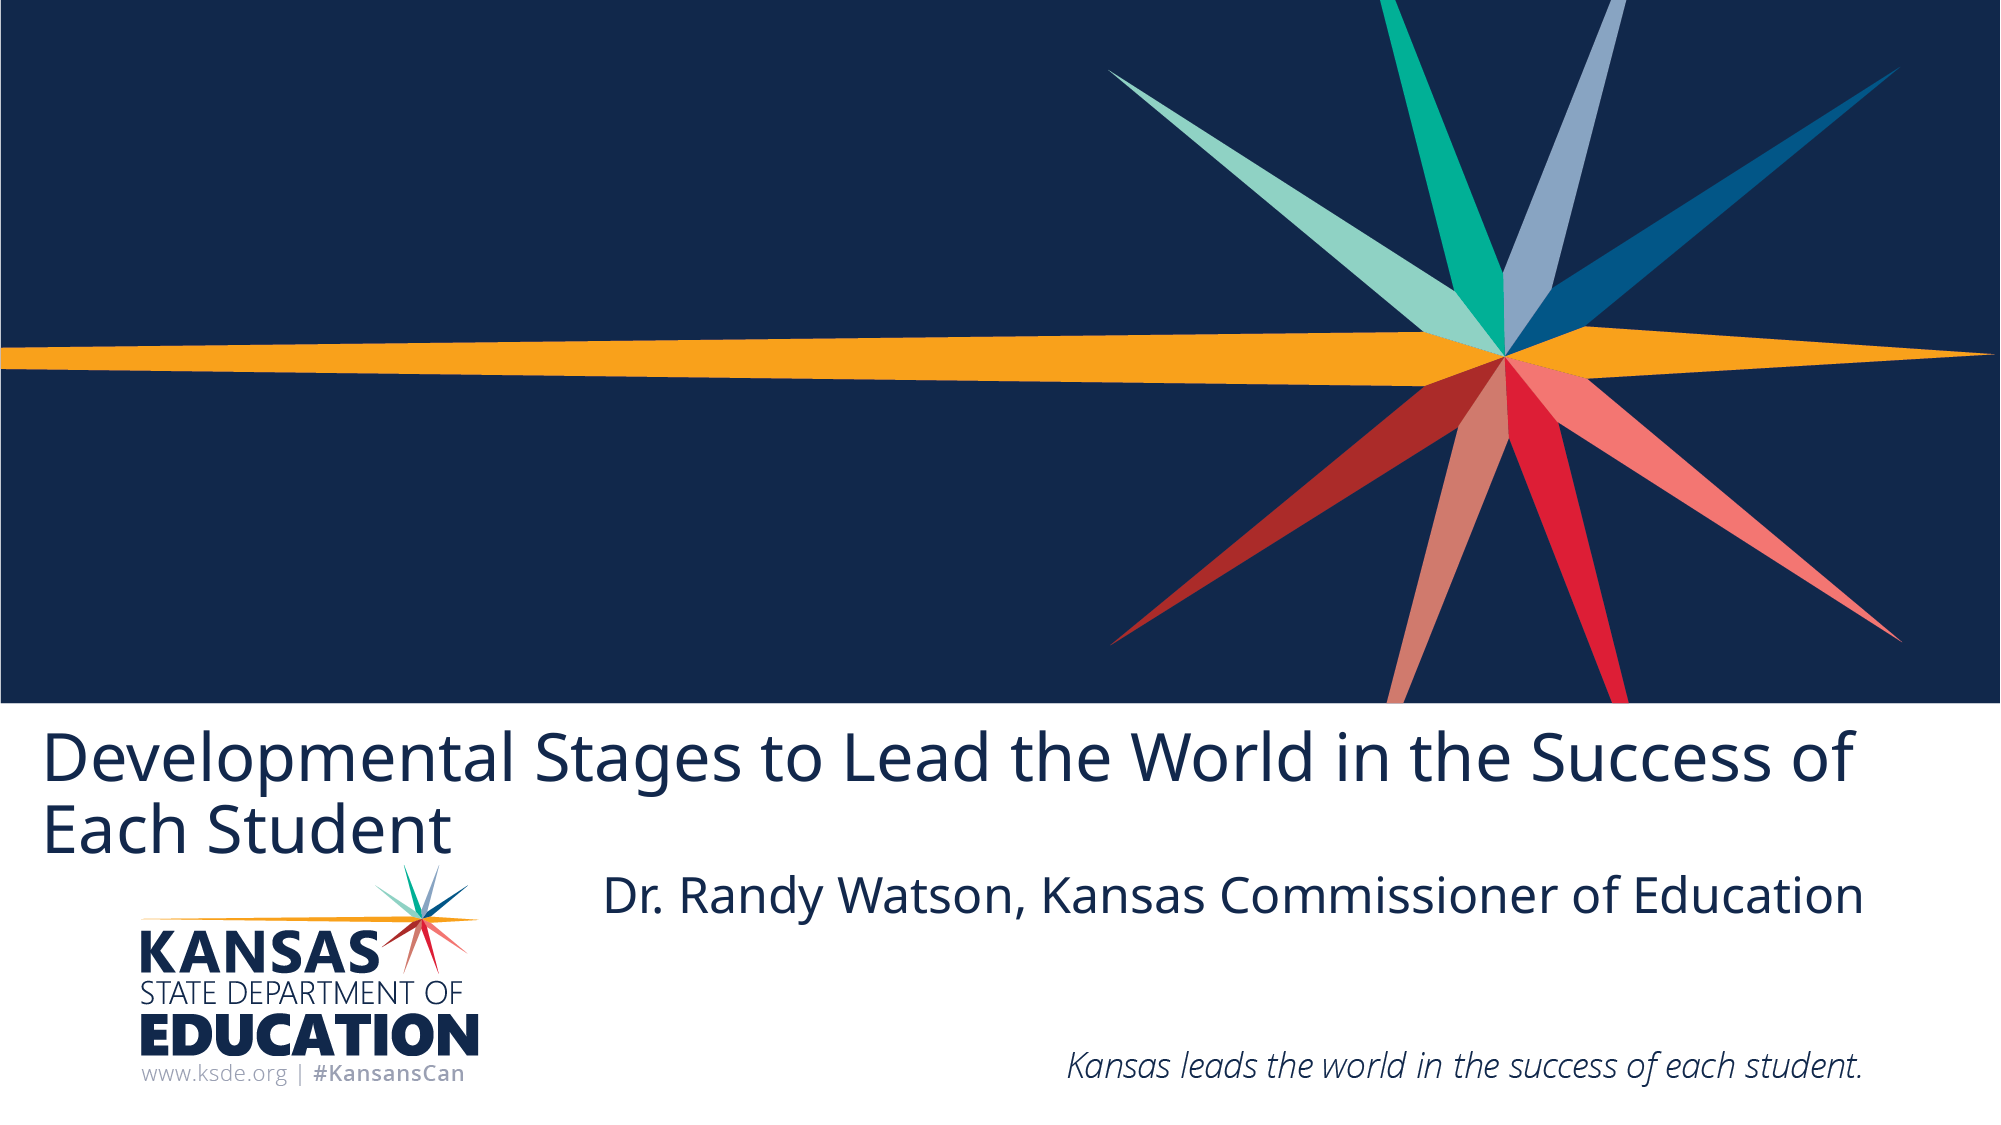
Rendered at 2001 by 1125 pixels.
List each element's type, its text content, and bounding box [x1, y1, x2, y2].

list Dr. Randy Watson, Kansas Commissioner of Education [587, 862, 2000, 976]
picture [0, 0, 2000, 1125]
title Developmental Stages to Lead the World in the Success of Each Student [26, 716, 2000, 863]
